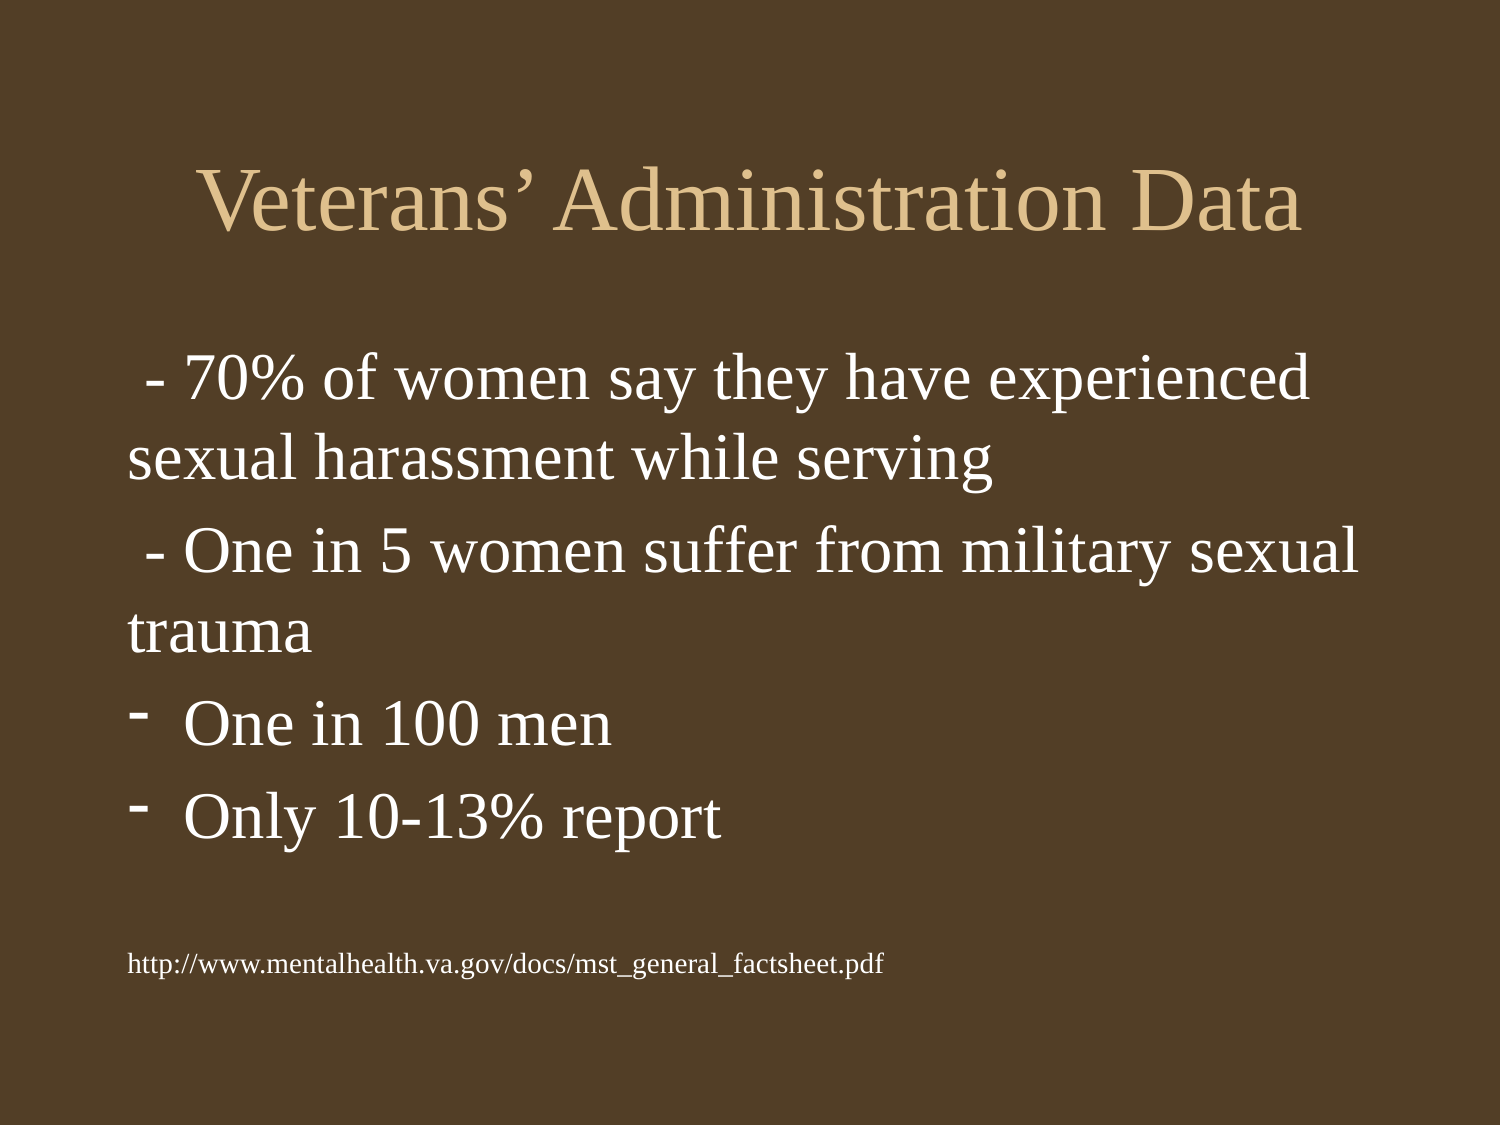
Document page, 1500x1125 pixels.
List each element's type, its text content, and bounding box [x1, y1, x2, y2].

list - 70% of women say they have experienced sexual harassment while serving - One in 5 women suffer from military sexual trauma One in 100 men Only 10-13% report [112, 324, 1388, 1001]
text_box http://www.mentalhealth.va.gov/docs/mst_general_factsheet.pdf [112, 937, 1275, 988]
title Veterans’ Administration Data [112, 99, 1388, 288]
